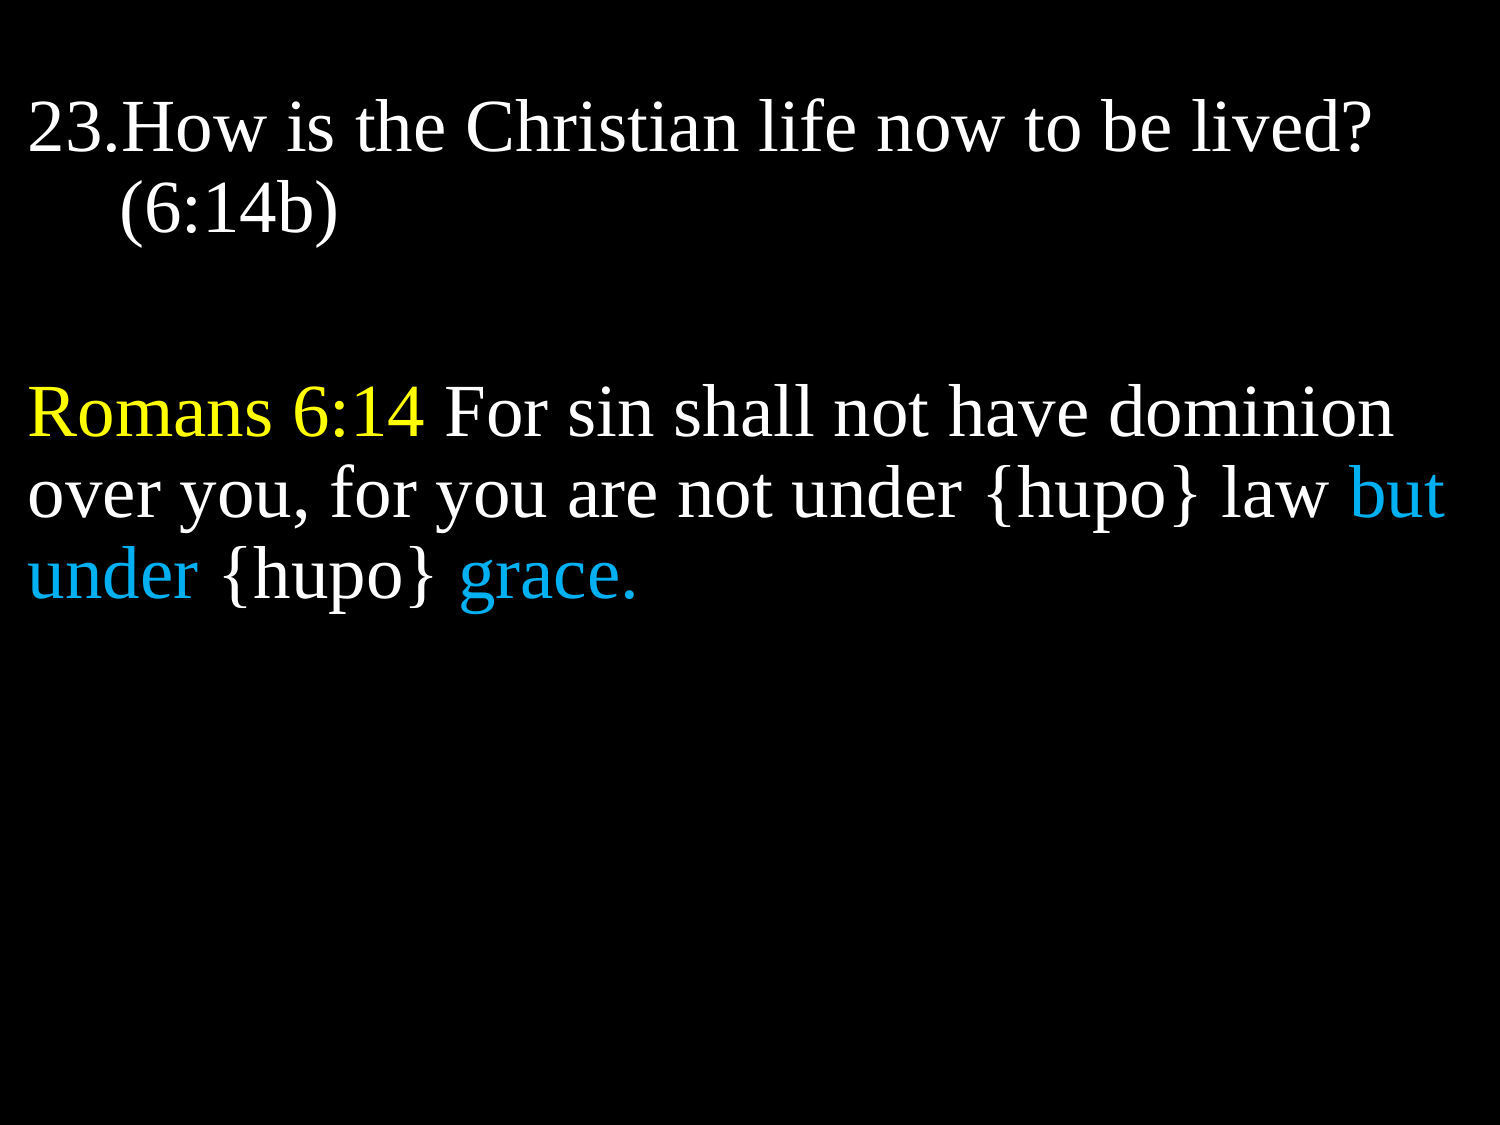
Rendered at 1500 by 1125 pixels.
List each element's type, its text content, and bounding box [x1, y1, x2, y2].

list Because of the cross-work of Christ and your position in Him, what are you no longer? (6:6c) How is the Christian life now to be lived? (6:14b) Romans 6:14 For sin shall not have dominion over you, for you are not under {hupo} law but under {hupo} grace. [12, 28, 1500, 1125]
